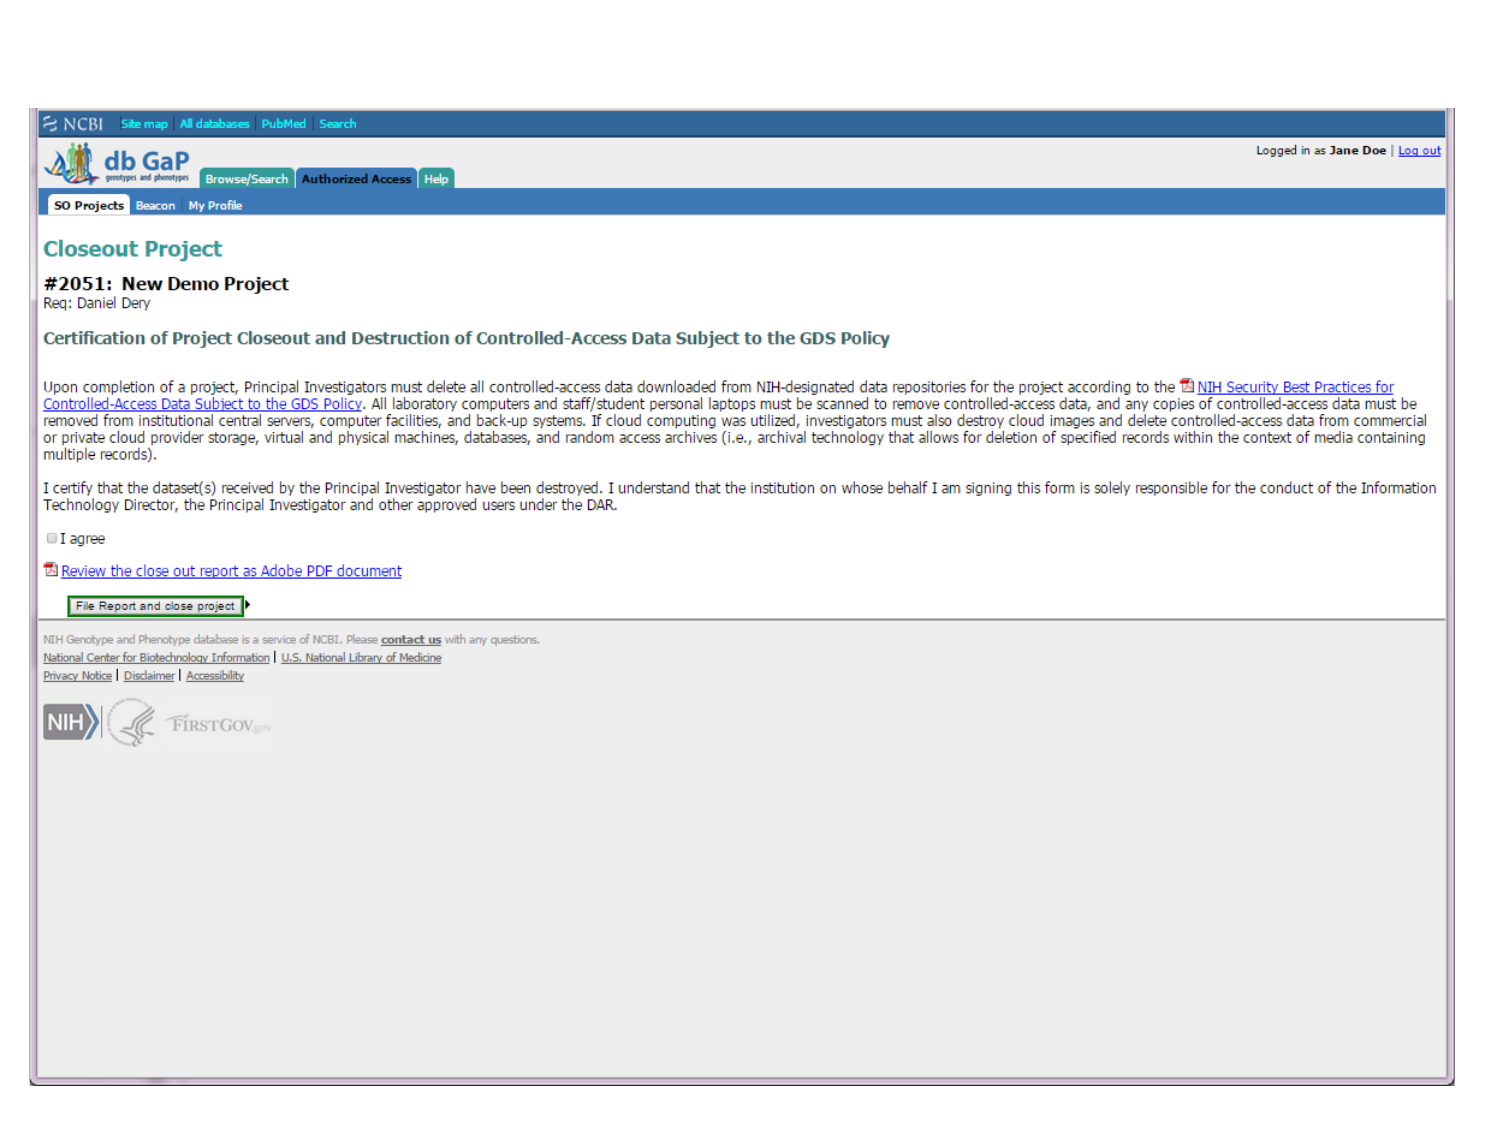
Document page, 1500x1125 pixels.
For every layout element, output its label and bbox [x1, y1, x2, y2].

picture [29, 108, 1455, 1086]
